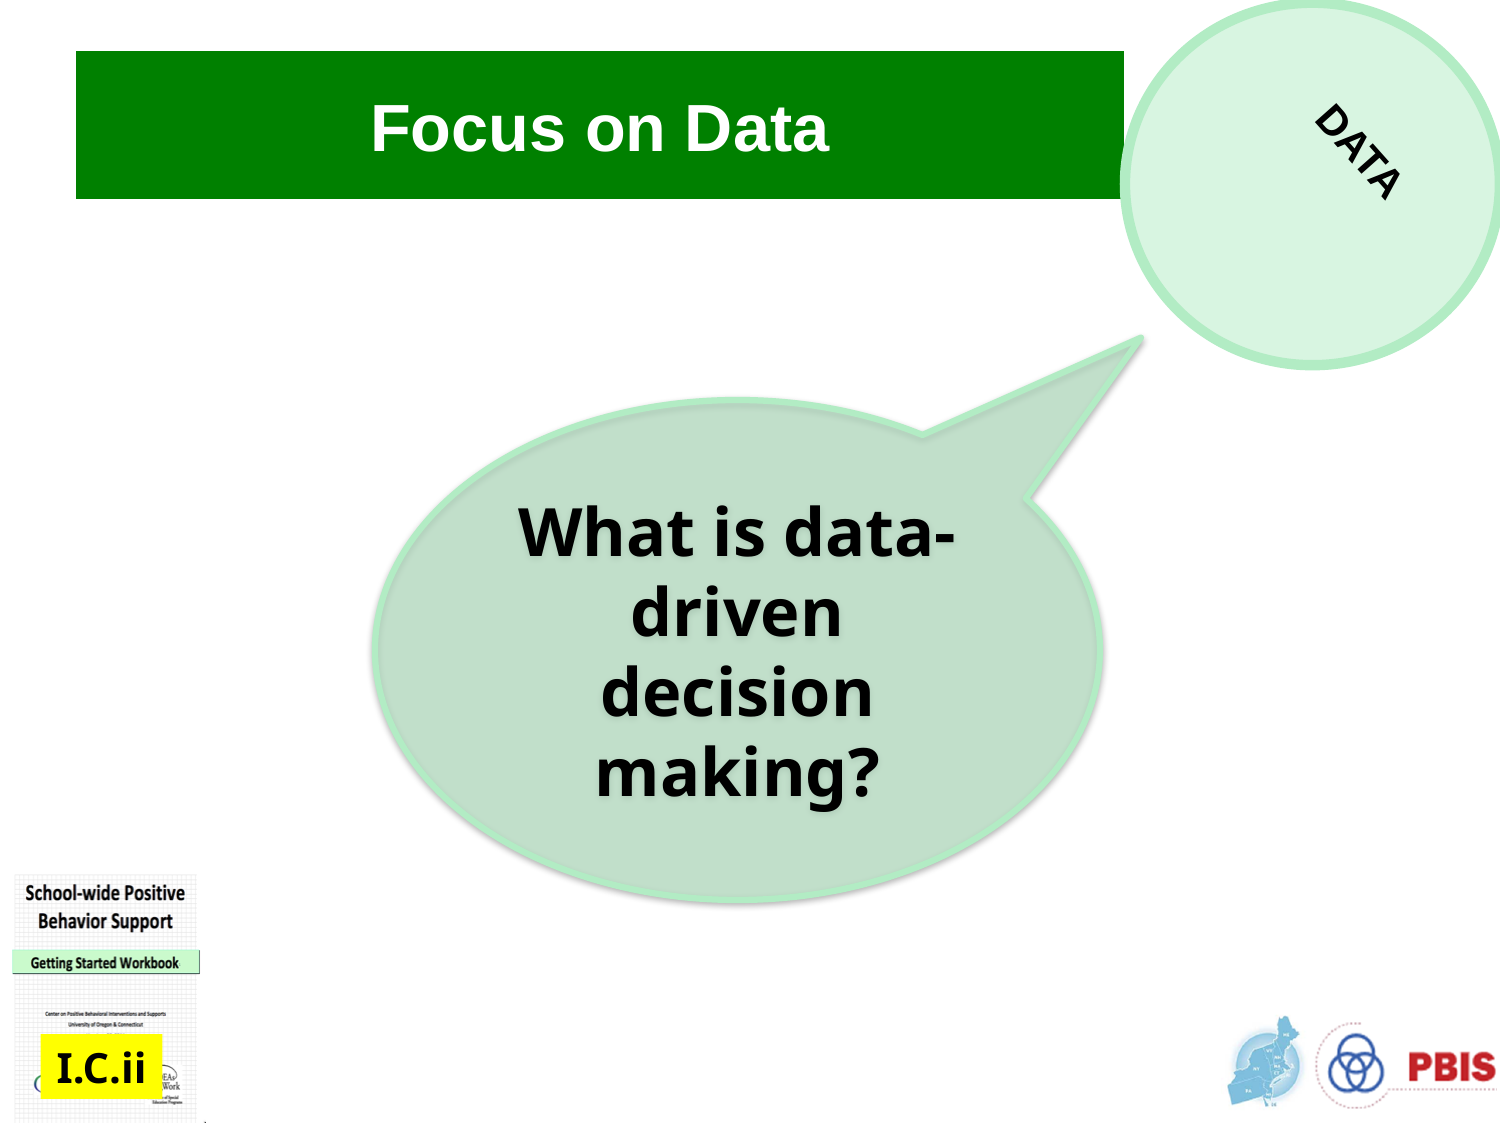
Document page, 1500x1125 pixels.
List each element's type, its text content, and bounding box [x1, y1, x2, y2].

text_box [1124, 2, 1500, 366]
picture [1209, 1004, 1497, 1119]
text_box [0, 862, 238, 1125]
text_box Focus on Data [74, 49, 1119, 200]
text_box What is data-driven decision making? [374, 346, 1120, 901]
